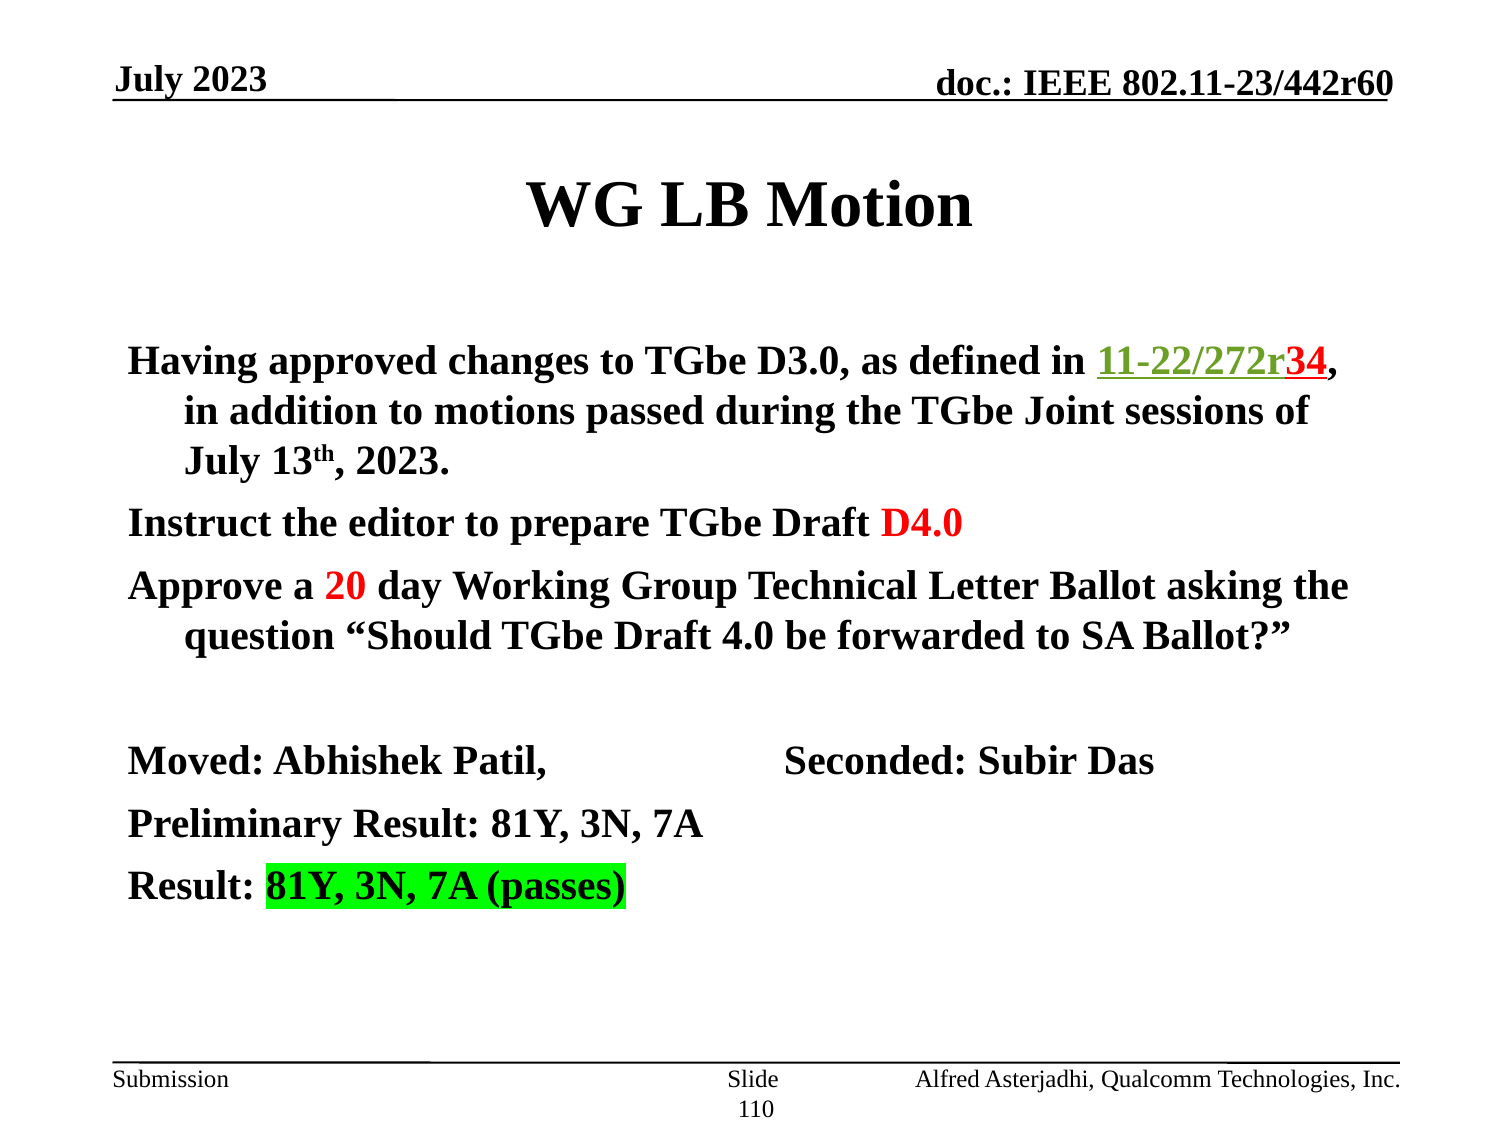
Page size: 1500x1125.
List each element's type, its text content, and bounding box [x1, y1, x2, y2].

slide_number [114, 54, 423, 100]
footer Alfred Asterjadhi, Qualcomm Technologies, Inc. [878, 1061, 1402, 1093]
title WG LB Motion [112, 112, 1388, 288]
list Having approved changes to TGbe D3.0, as defined in 11-22/272r34, in addition to motions passed during the TGbe Joint sessions of July 13th, 2023. Instruct the editor to prepare TGbe Draft D4.0 Approve a 20 day Working Group Technical Letter Ballot asking the question “Should TGbe Draft 4.0 be forwarded to SA Ballot?” Moved: Abhishek Patil, Seconded: Subir Das Preliminary Result: 81Y, 3N, 7A Result: 81Y, 3N, 7A (passes) [112, 324, 1388, 1063]
slide_number Slide 110 [712, 1061, 800, 1123]
